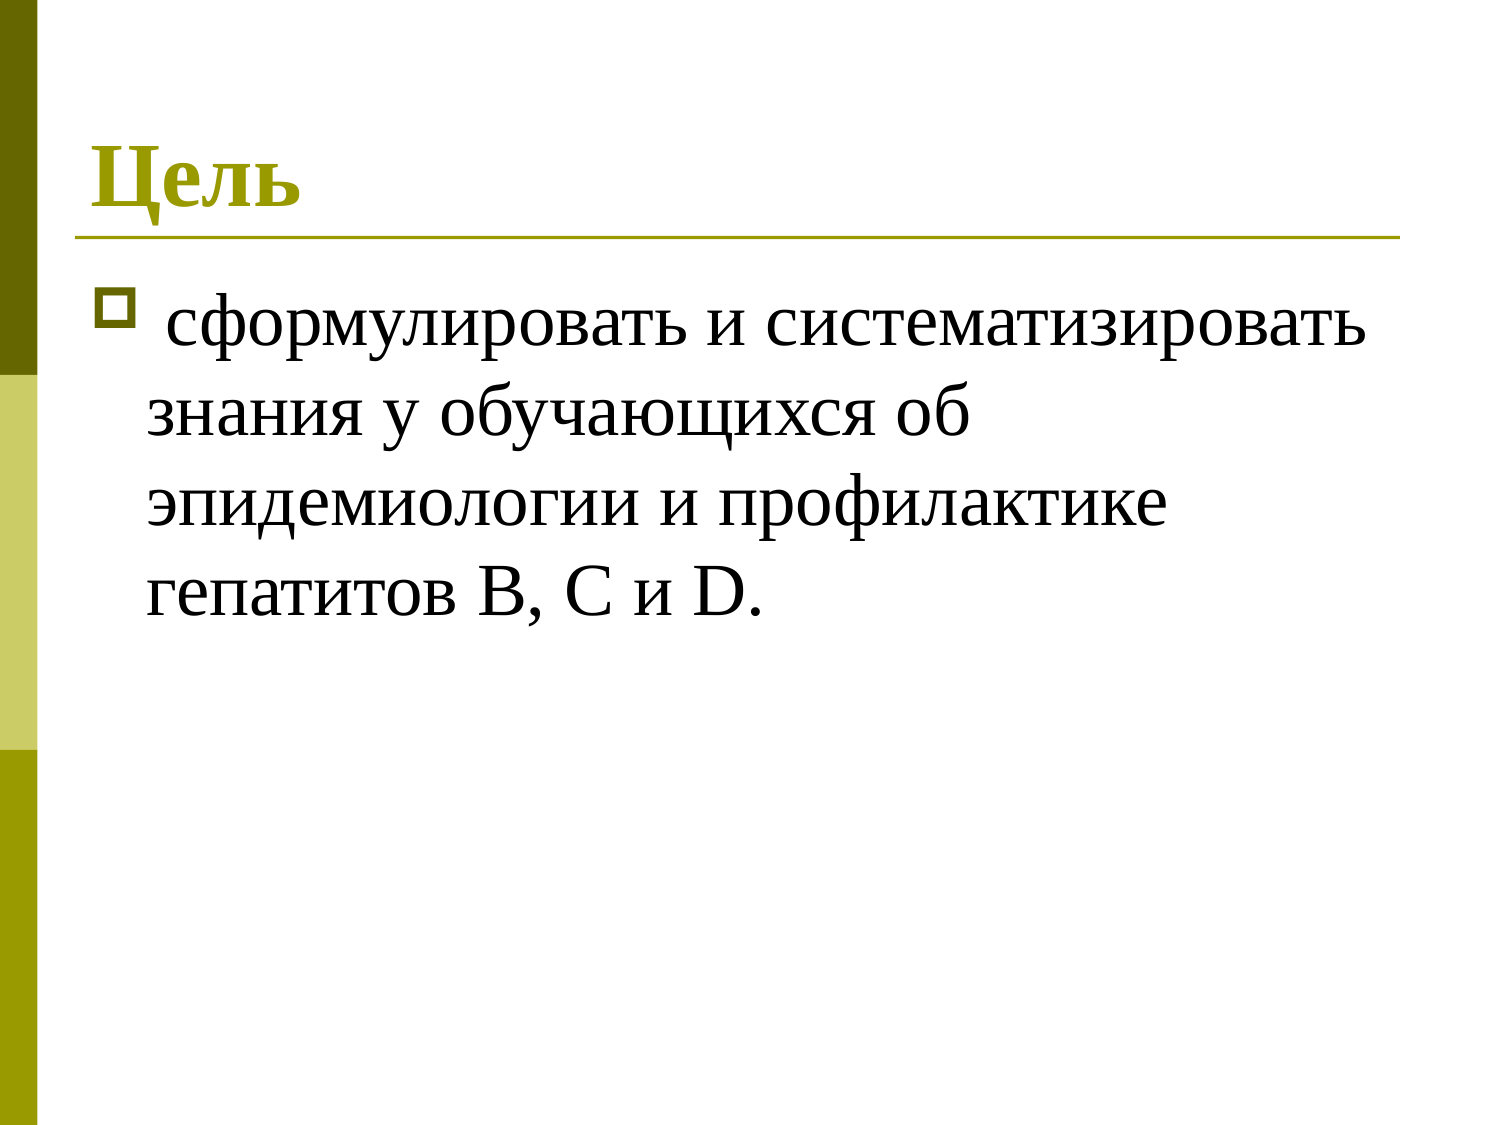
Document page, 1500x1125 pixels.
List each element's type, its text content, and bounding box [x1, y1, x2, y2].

title Цель [74, 45, 1426, 233]
list сформулировать и систематизировать знания у обучающихся об эпидемиологии и профилактике гепатитов B, C и D. [74, 262, 1426, 1006]
